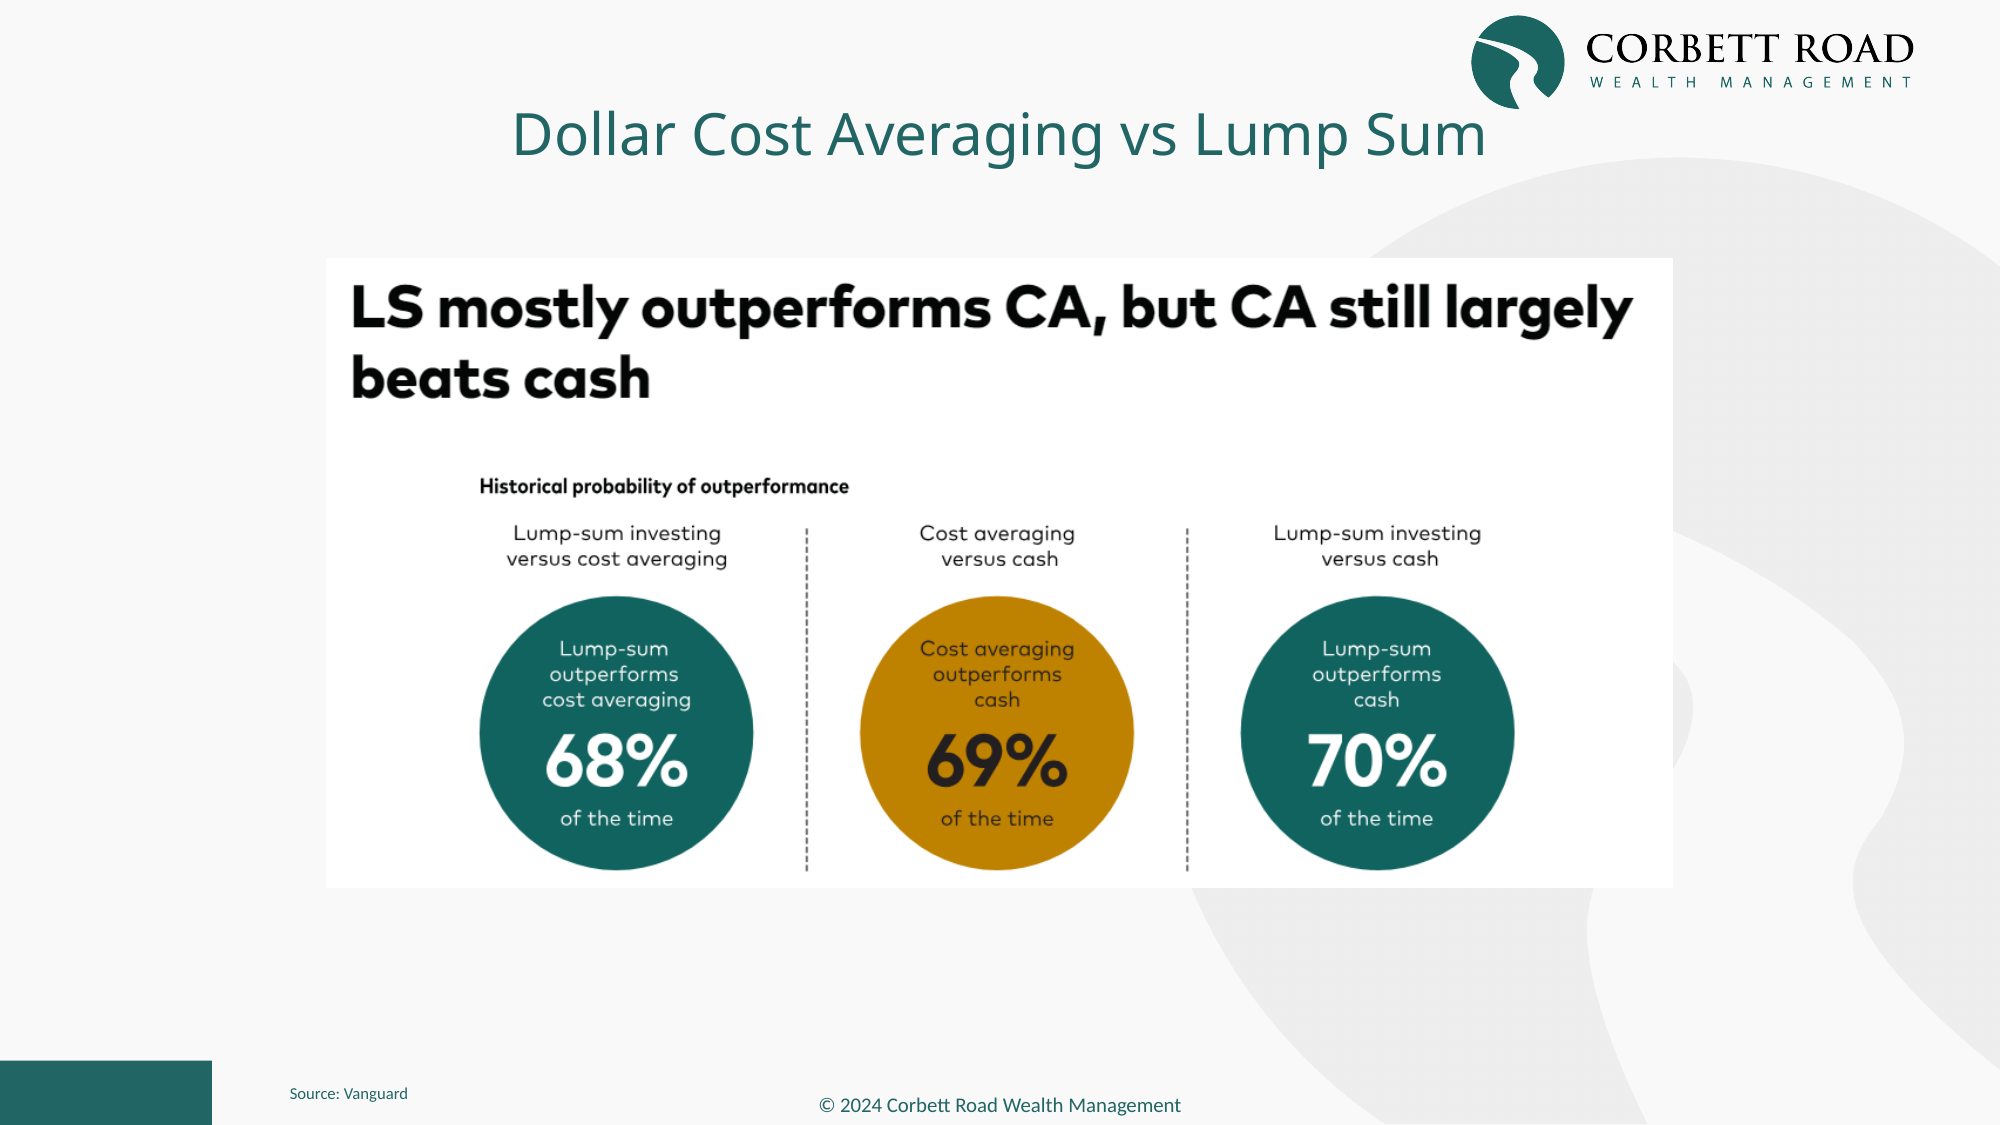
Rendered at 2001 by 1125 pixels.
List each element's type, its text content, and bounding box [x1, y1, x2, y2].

text_box [0, 1060, 213, 1125]
text_box © 2024 Corbett Road Wealth Management [691, 1083, 1151, 1124]
text_box Source: Vanguard [94, 1075, 604, 1110]
picture [1471, 15, 1921, 109]
text_box Dollar Cost Averaging vs Lump Sum [394, 89, 1606, 175]
picture [326, 157, 2000, 1124]
